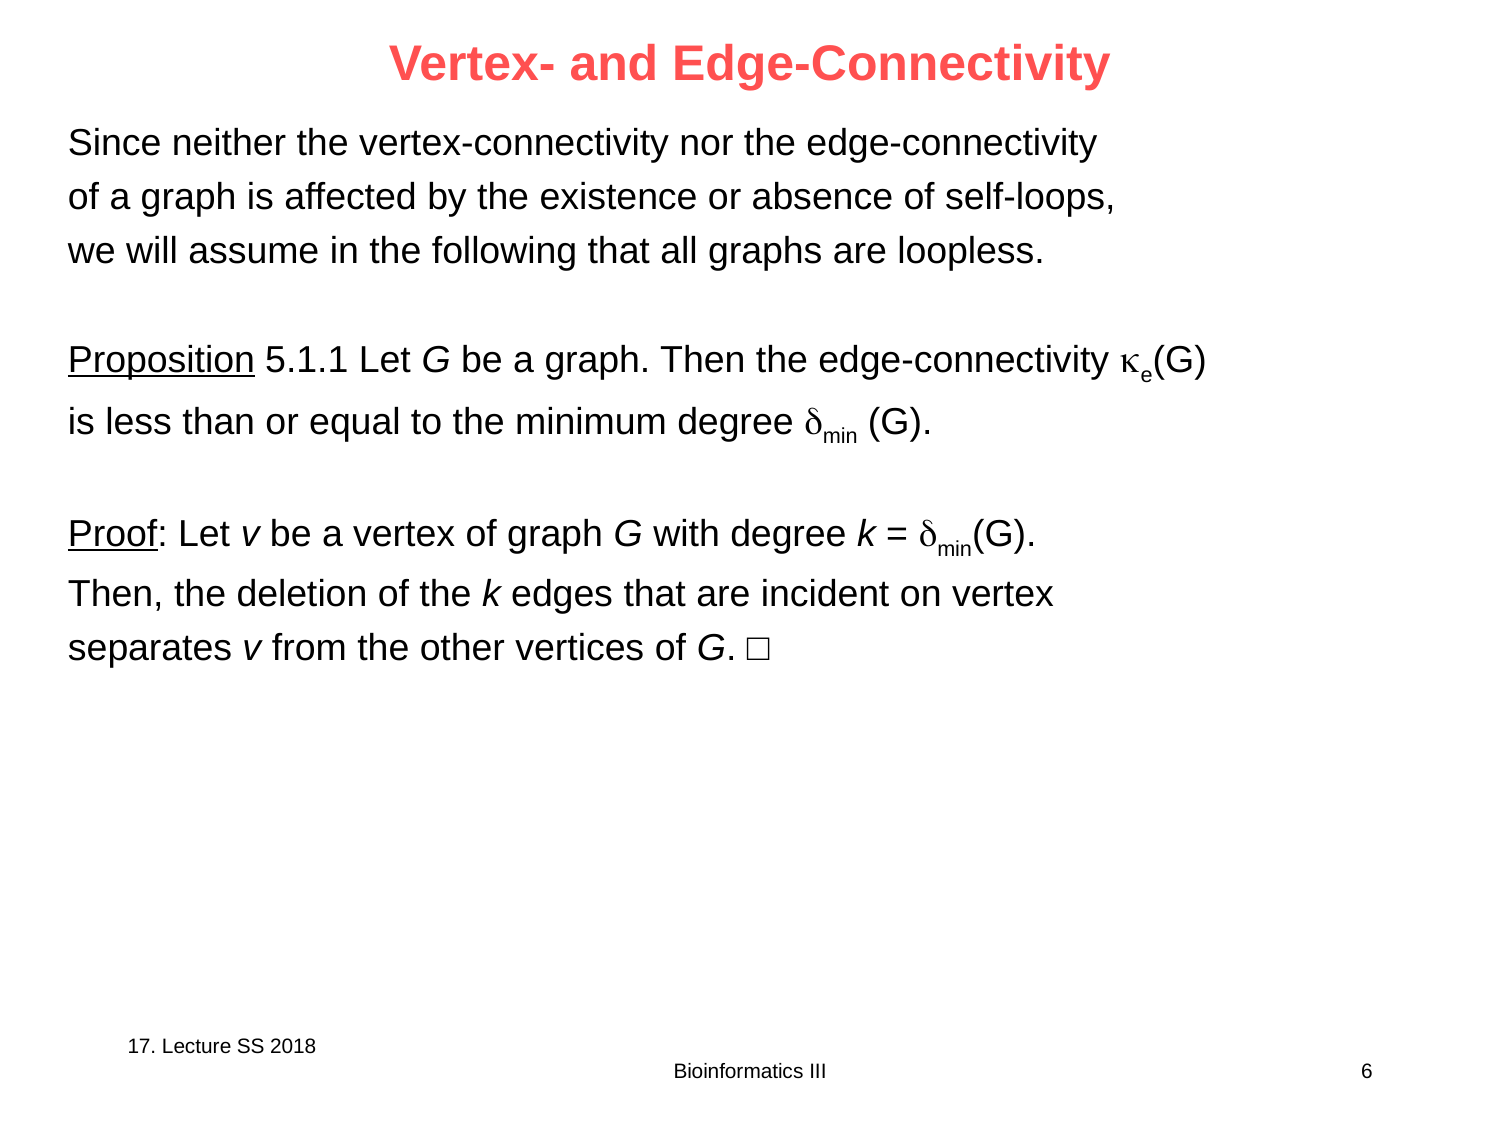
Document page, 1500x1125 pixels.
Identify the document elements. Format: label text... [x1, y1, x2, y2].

footer Bioinformatics III [512, 1024, 988, 1101]
slide_number 17. Lecture SS 2018 [112, 1024, 426, 1101]
title Vertex- and Edge-Connectivity [41, 31, 1459, 91]
text_box Proof: Let v be a vertex of graph G with degree k = min(G). Then, the deletion of the k edges that are incident on vertex separates v from the other vertices of G. □ [53, 491, 1471, 676]
text_box Since neither the vertex-connectivity nor the edge-connectivity of a graph is affected by the existence or absence of self-loops, we will assume in the following that all graphs are loopless. Proposition 5.1.1 Let G be a graph. Then the edge-connectivity e(G) is less than or equal to the minimum degree min (G). [53, 101, 1471, 456]
slide_number 6 [1074, 1024, 1388, 1101]
